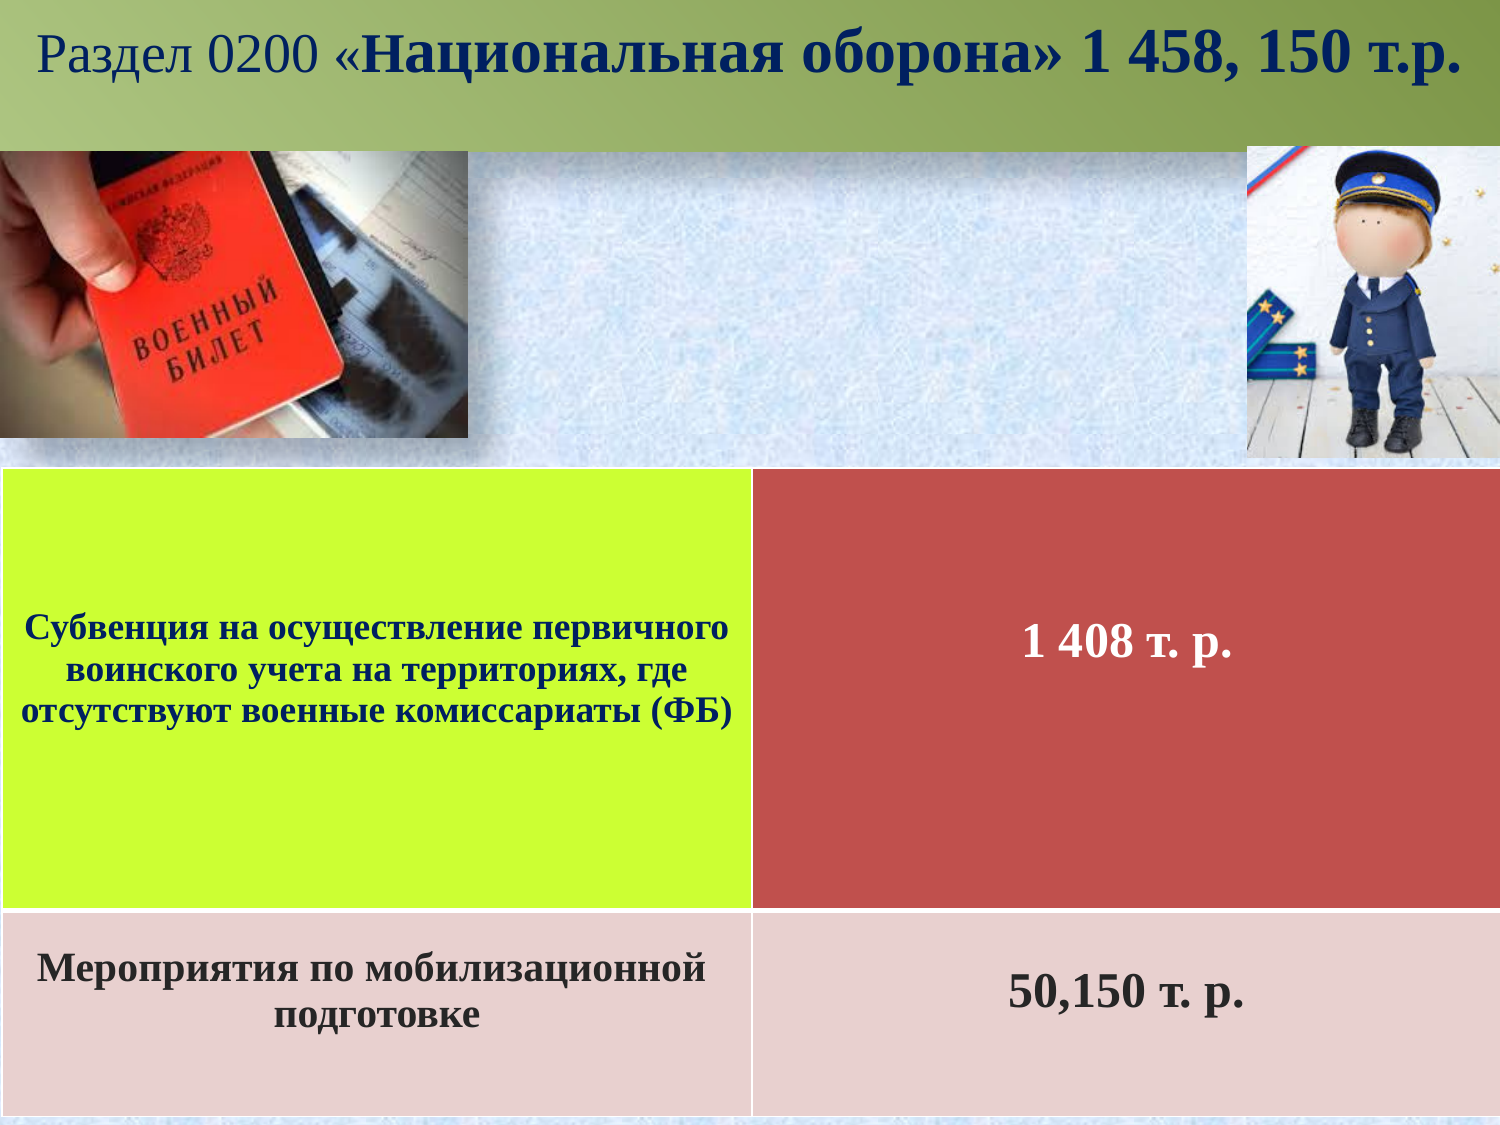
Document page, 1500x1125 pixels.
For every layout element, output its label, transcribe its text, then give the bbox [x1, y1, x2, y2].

picture [0, 146, 1500, 1125]
title Раздел 0200 «Национальная оборона» 1 458, 150 т.р. [0, 0, 1500, 152]
table_cell 50,150 т. р. [753, 913, 1500, 1116]
table_header 1 408 т. р. [753, 469, 1500, 908]
table_cell Мероприятия по мобилизационной подготовке [3, 913, 751, 1116]
table_header Субвенция на осуществление первичного воинского учета на территориях, где отсутствуют военные комиссариаты (ФБ) [3, 469, 751, 908]
